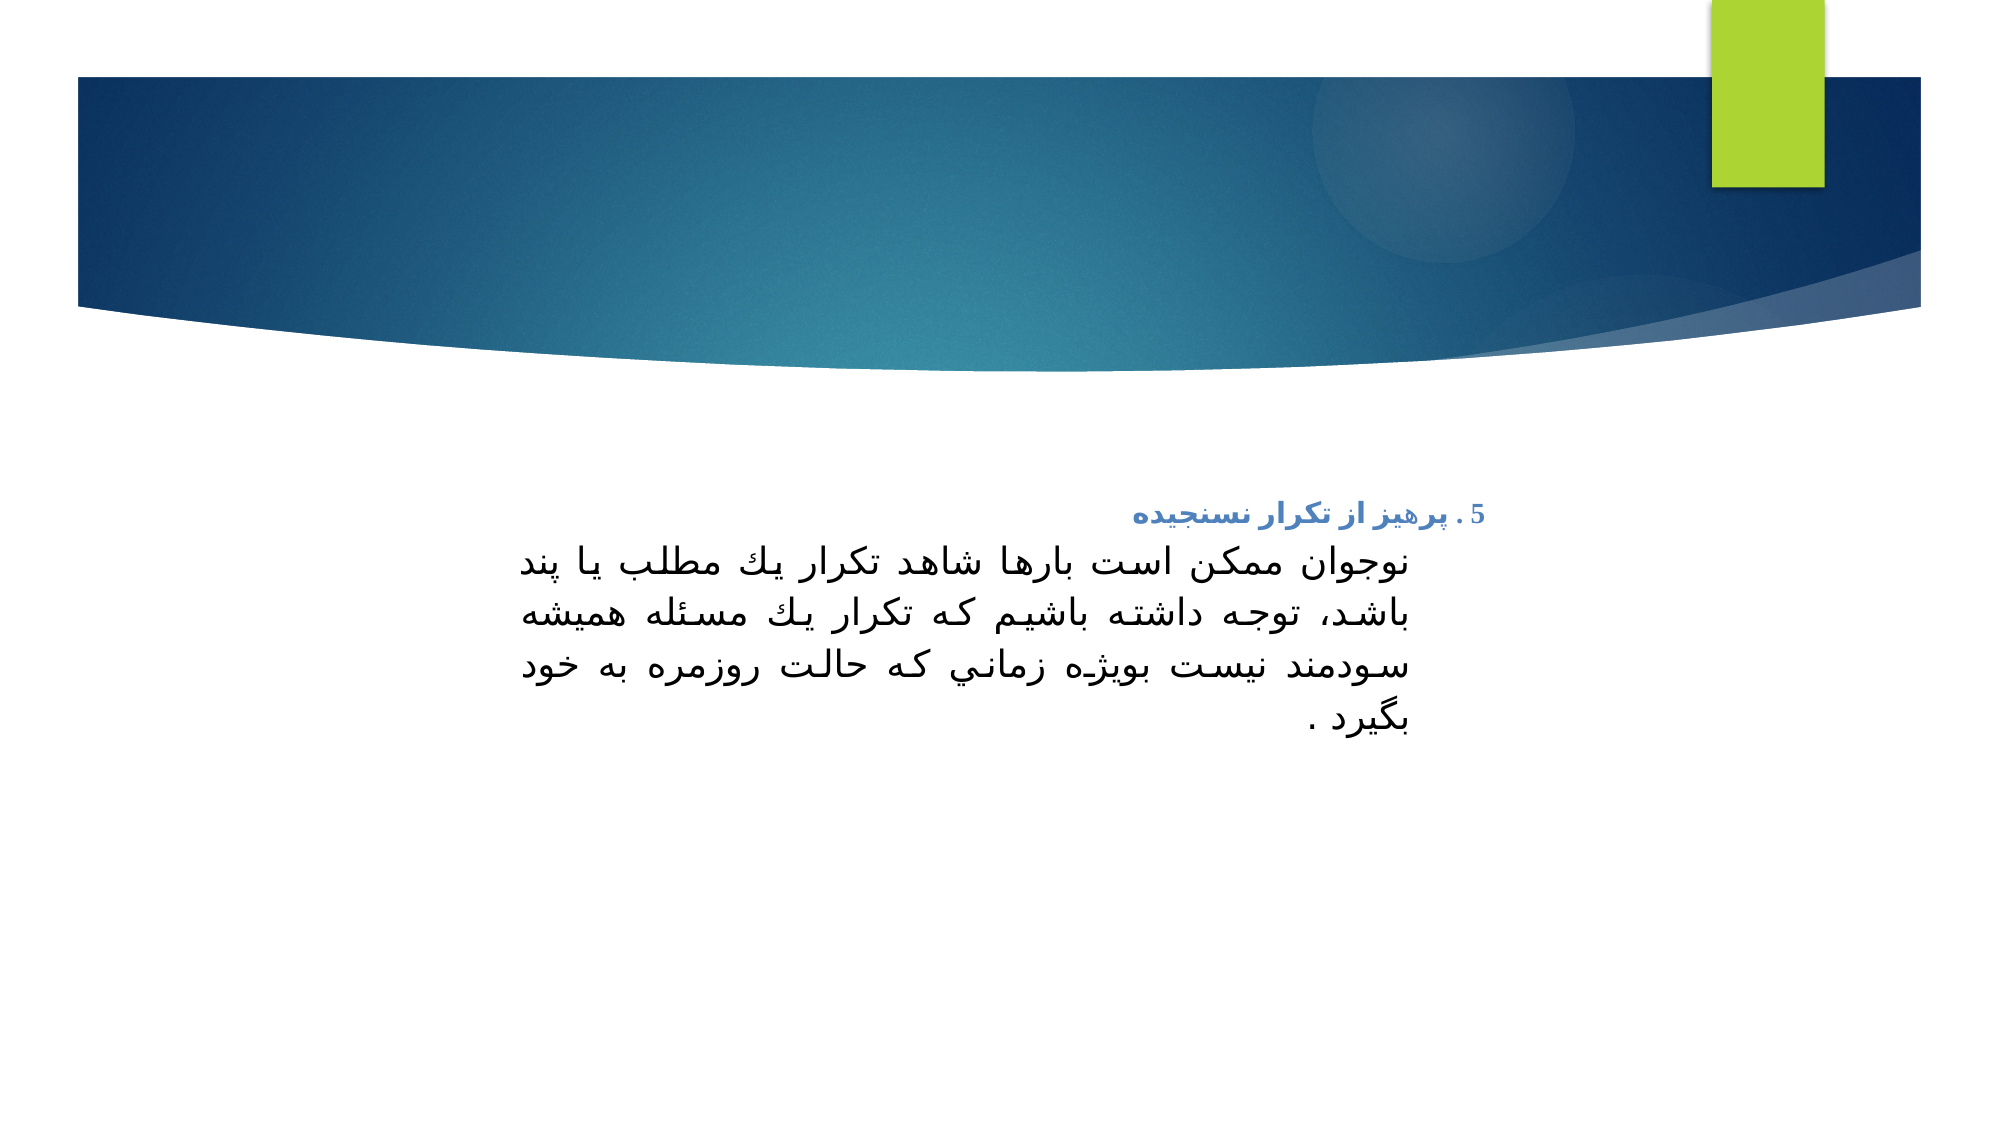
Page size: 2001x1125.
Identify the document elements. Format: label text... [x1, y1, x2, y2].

text_box 5 . پرهيز از تكرار نسنجيده نوجوان ممكن است بارها شاهد تكرار يك مطلب يا پند باشد، توجه داشته باشيم كه تكرار يك مسئله هميشه سودمند نيست بويژه زماني كه حالت روزمره به خود بگيرد . [500, 482, 1500, 745]
